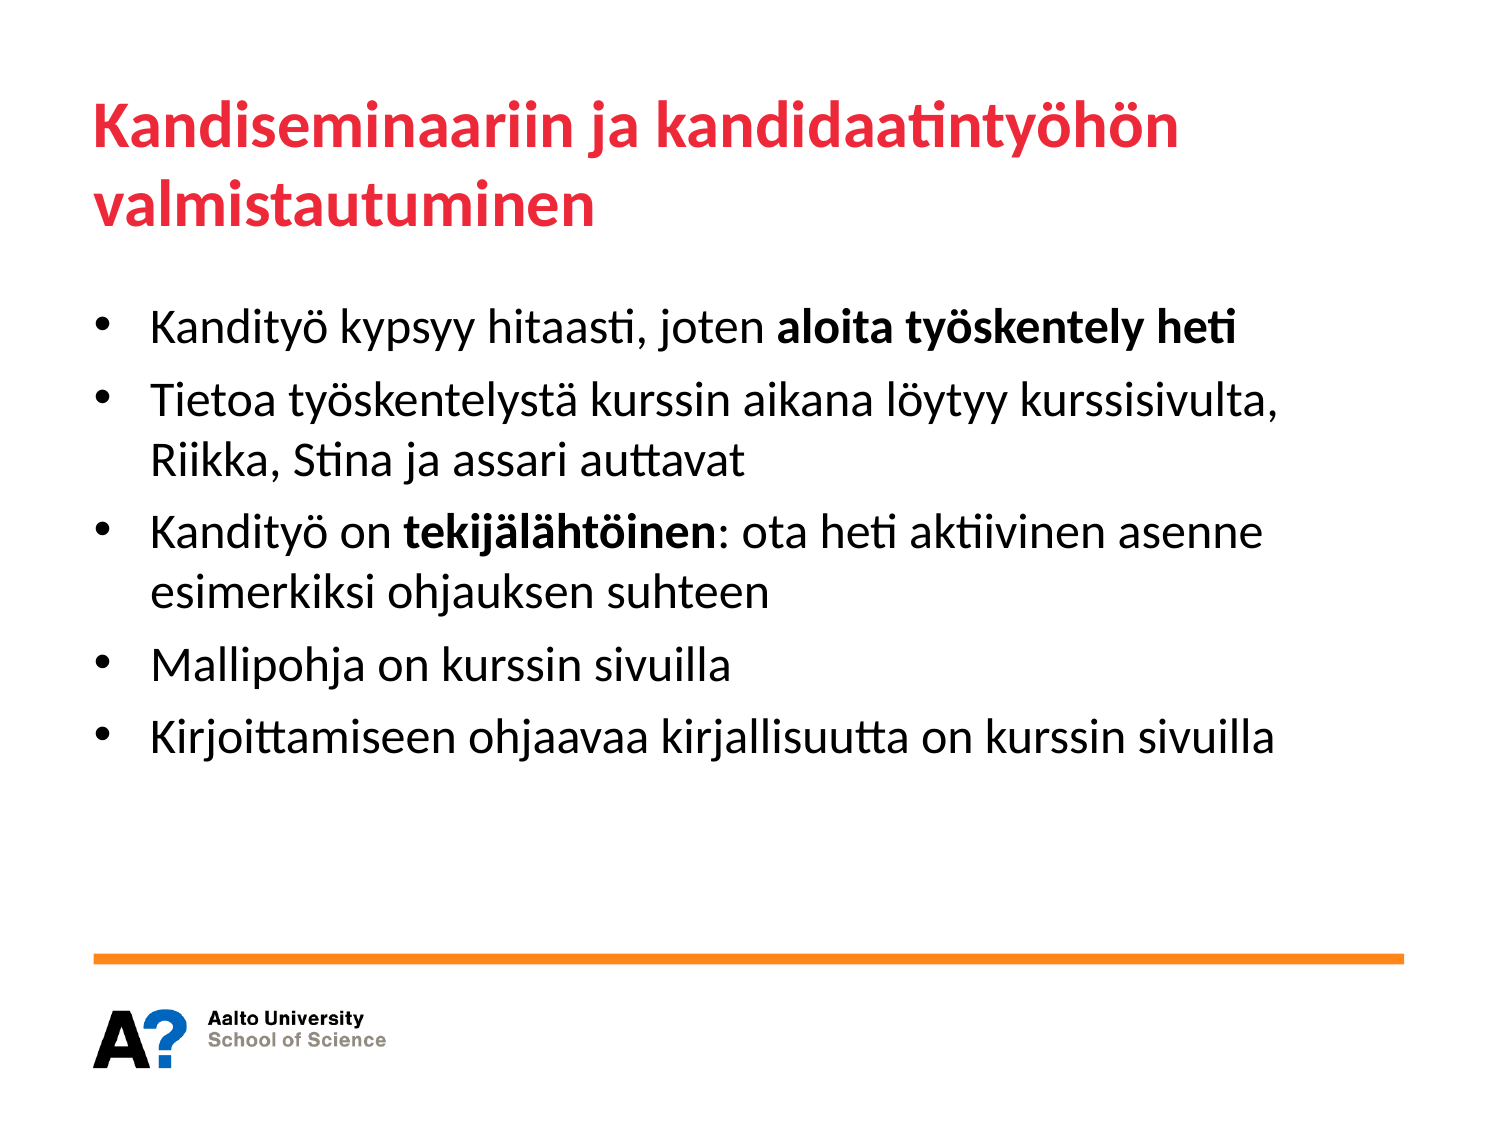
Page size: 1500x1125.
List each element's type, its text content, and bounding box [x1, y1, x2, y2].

title Kandiseminaariin ja kandidaatintyöhön valmistautuminen [93, 80, 1405, 258]
list Kandityö kypsyy hitaasti, joten aloita työskentely heti Tietoa työskentelystä kurssin aikana löytyy kurssisivulta, Riikka, Stina ja assari auttavat Kandityö on tekijälähtöinen: ota heti aktiivinen asenne esimerkiksi ohjauksen suhteen Mallipohja on kurssin sivuilla Kirjoittamiseen ohjaavaa kirjallisuutta on kurssin sivuilla [93, 293, 1405, 972]
picture [35, 953, 443, 1125]
